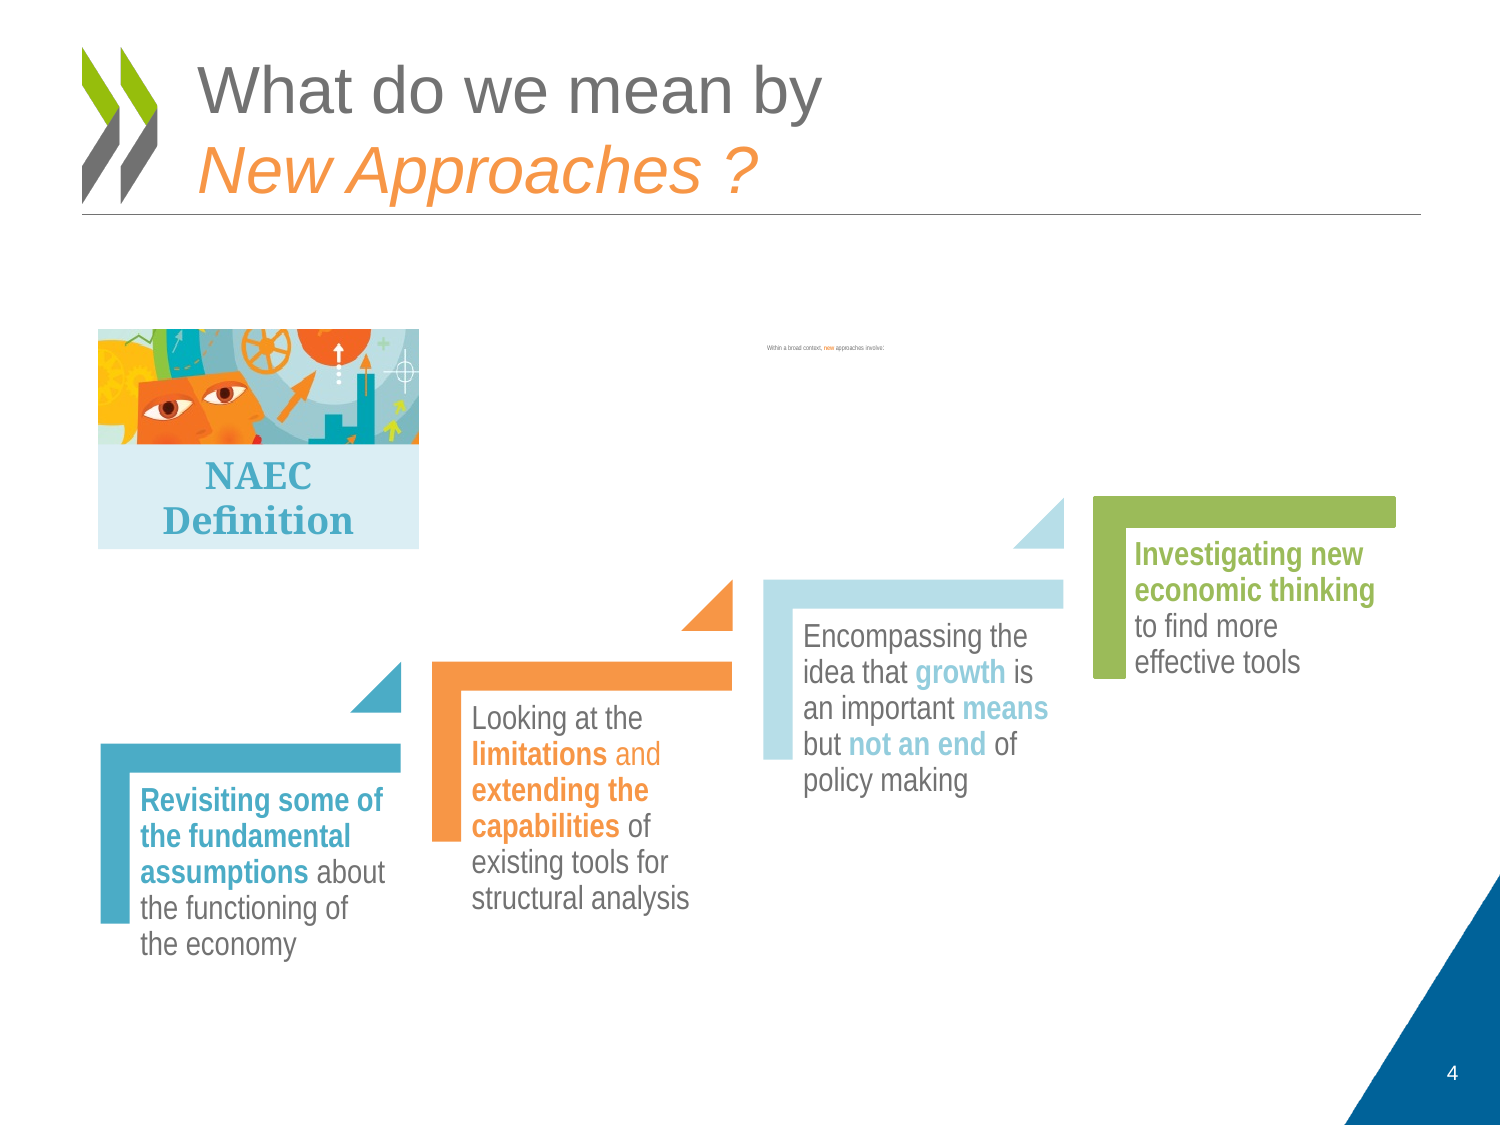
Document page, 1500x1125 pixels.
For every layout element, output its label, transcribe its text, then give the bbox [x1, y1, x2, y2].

picture [97, 329, 420, 455]
title What do we mean by New Approaches ? [183, 42, 1400, 211]
picture [1344, 874, 1500, 1125]
slide_number 4 [1417, 1051, 1474, 1092]
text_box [100, 420, 1396, 1088]
list Within a broad context, new approaches involve: [423, 333, 1233, 417]
